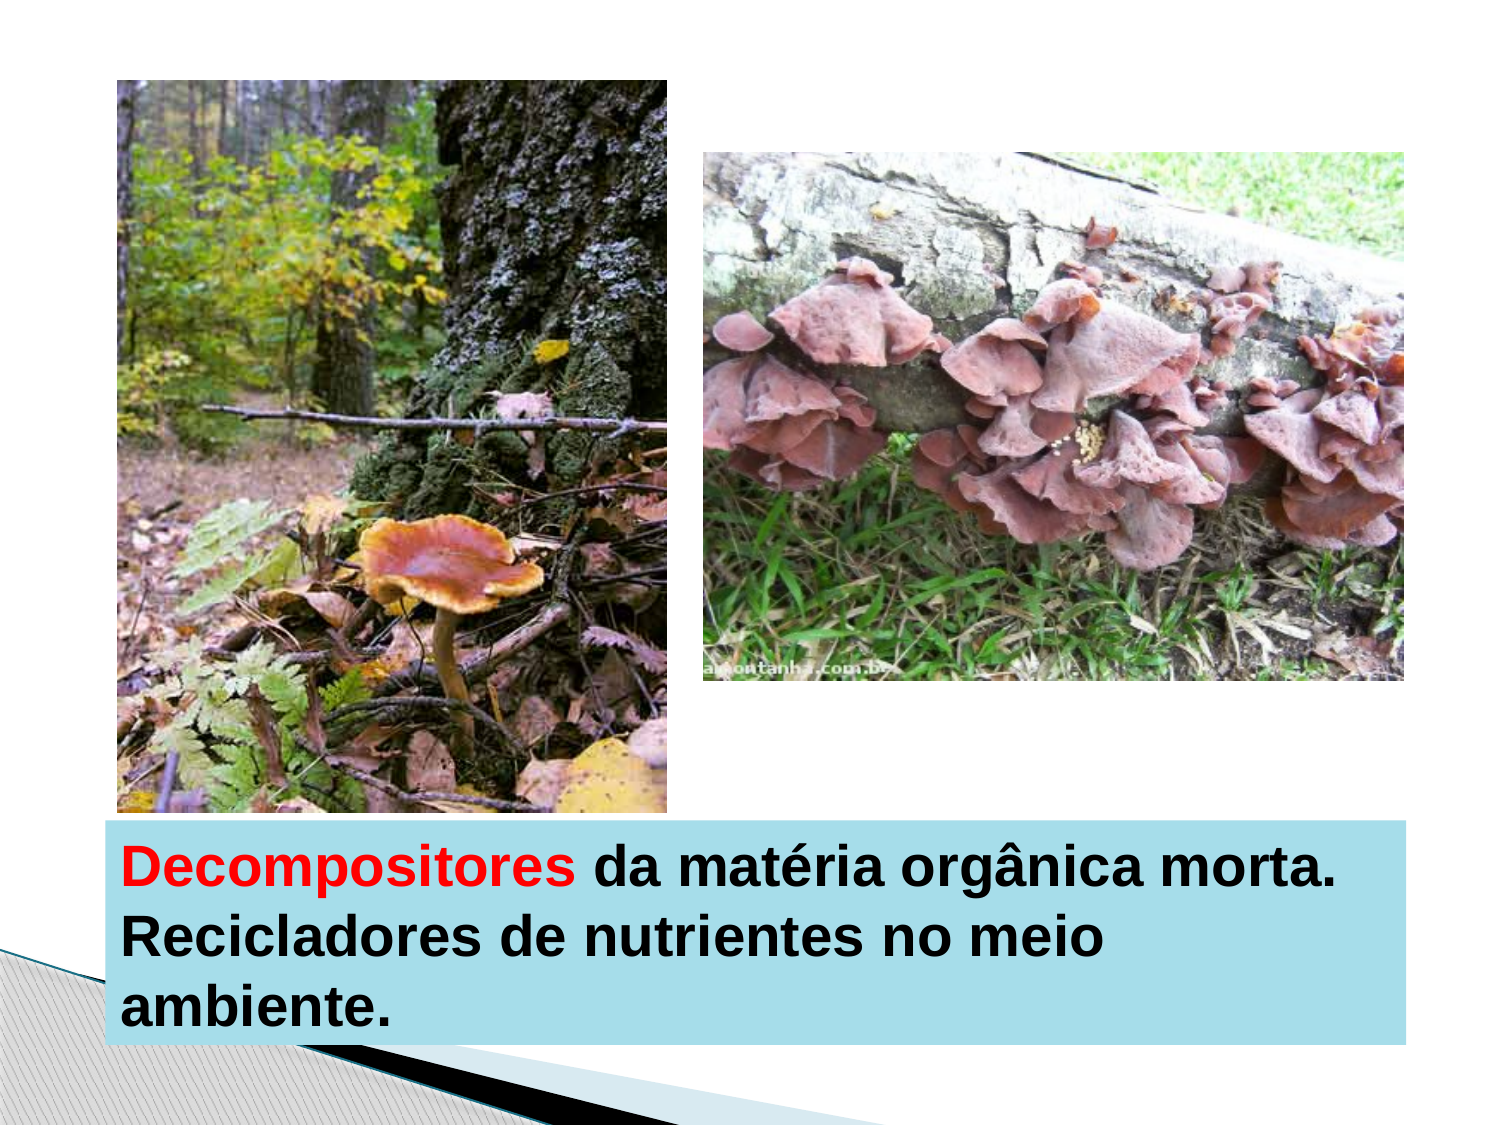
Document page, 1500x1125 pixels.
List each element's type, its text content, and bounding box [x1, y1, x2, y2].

picture [702, 152, 1404, 681]
picture [116, 80, 667, 814]
text_box Decompositores da matéria orgânica morta. Recicladores de nutrientes no meio ambiente. [105, 820, 1407, 1045]
